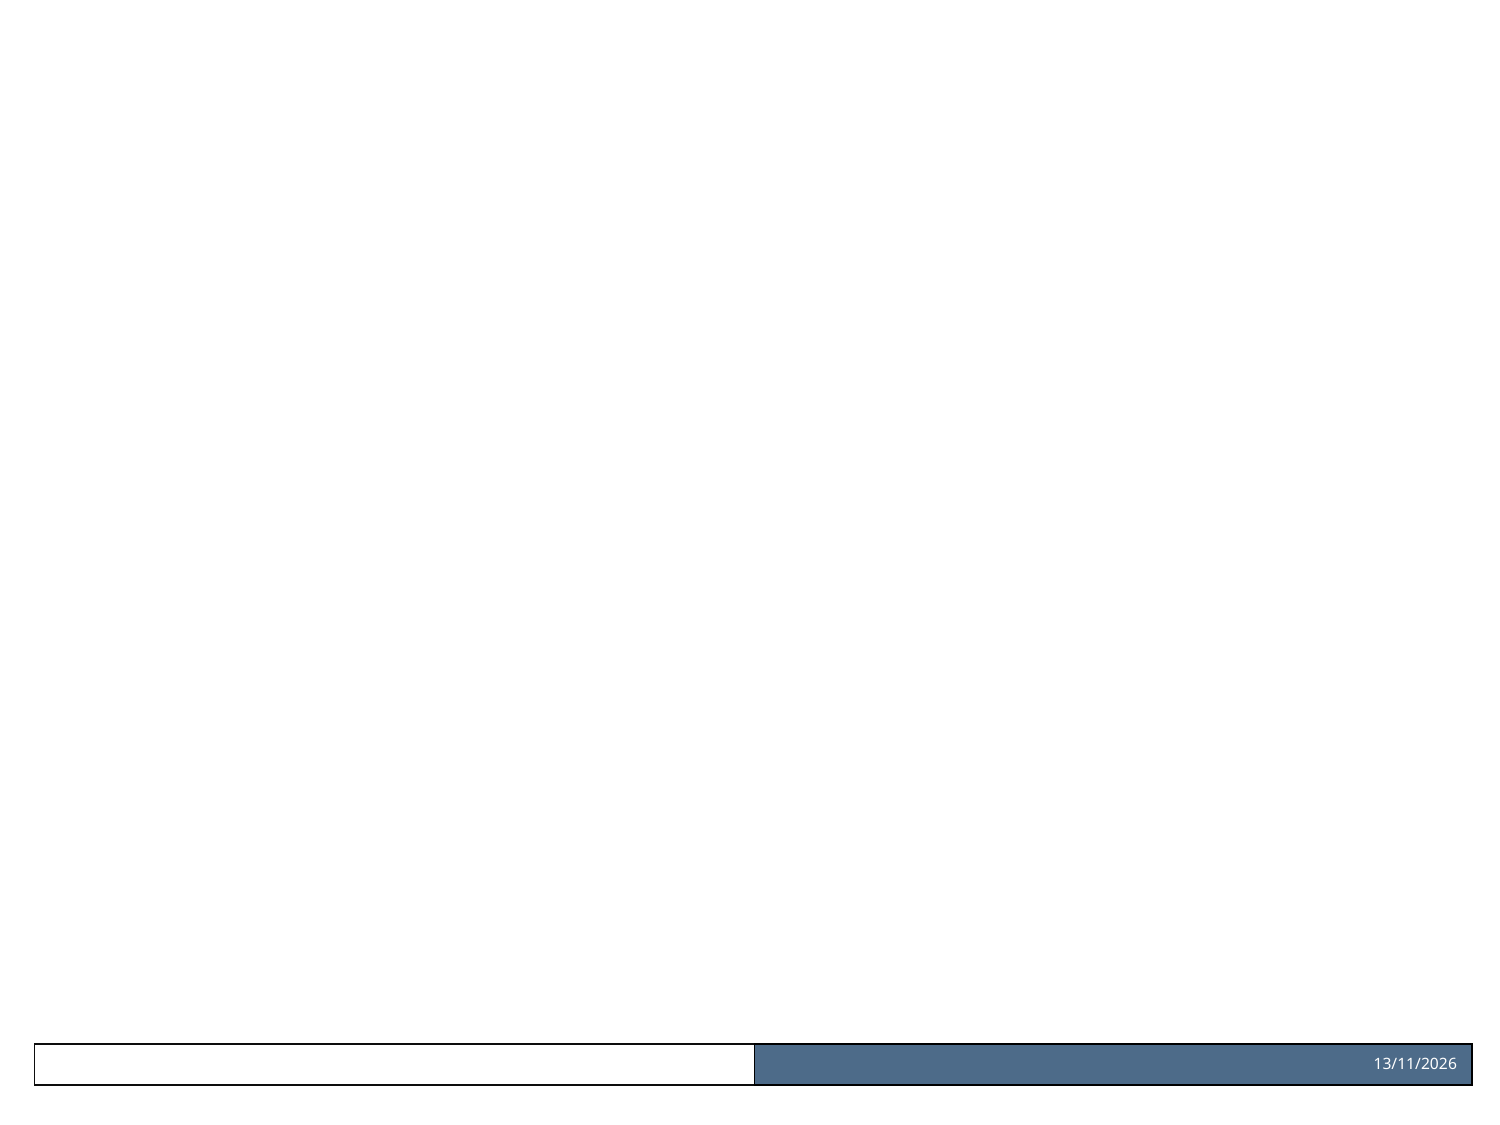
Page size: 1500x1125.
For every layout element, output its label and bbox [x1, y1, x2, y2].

footer [34, 1043, 755, 1086]
slide_number [755, 1043, 1473, 1086]
